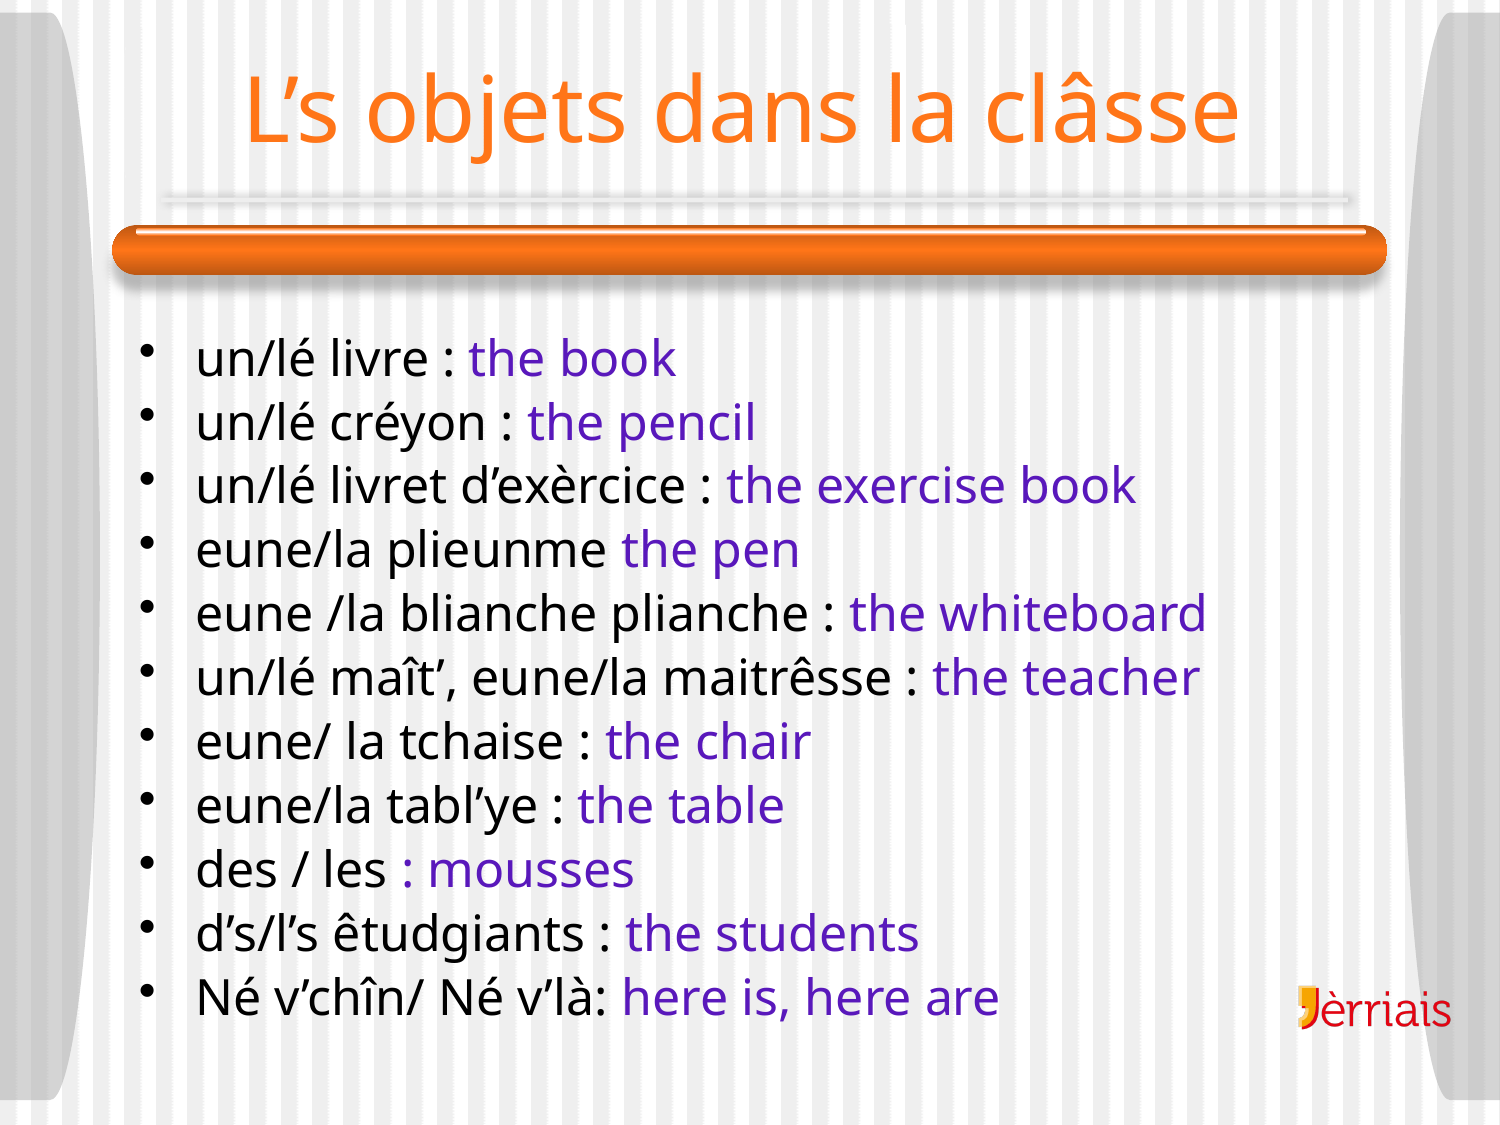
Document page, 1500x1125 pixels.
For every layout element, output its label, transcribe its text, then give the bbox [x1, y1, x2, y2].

picture [0, 0, 1500, 1125]
title L’s objets dans la clâsse [123, 50, 1363, 161]
list un/lé livre : the book un/lé créyon : the pencil un/lé livret d’exèrcice : the exercise book eune/la plieunme the pen eune /la blianche plianche : the whiteboard un/lé maît’, eune/la maitrêsse : the teacher eune/ la tchaise : the chair eune/la tabl’ye : the table des / les : mousses d’s/l’s êtudgiants : the students Né v’chîn/ Né v’là: here is, here are [123, 255, 1374, 1063]
